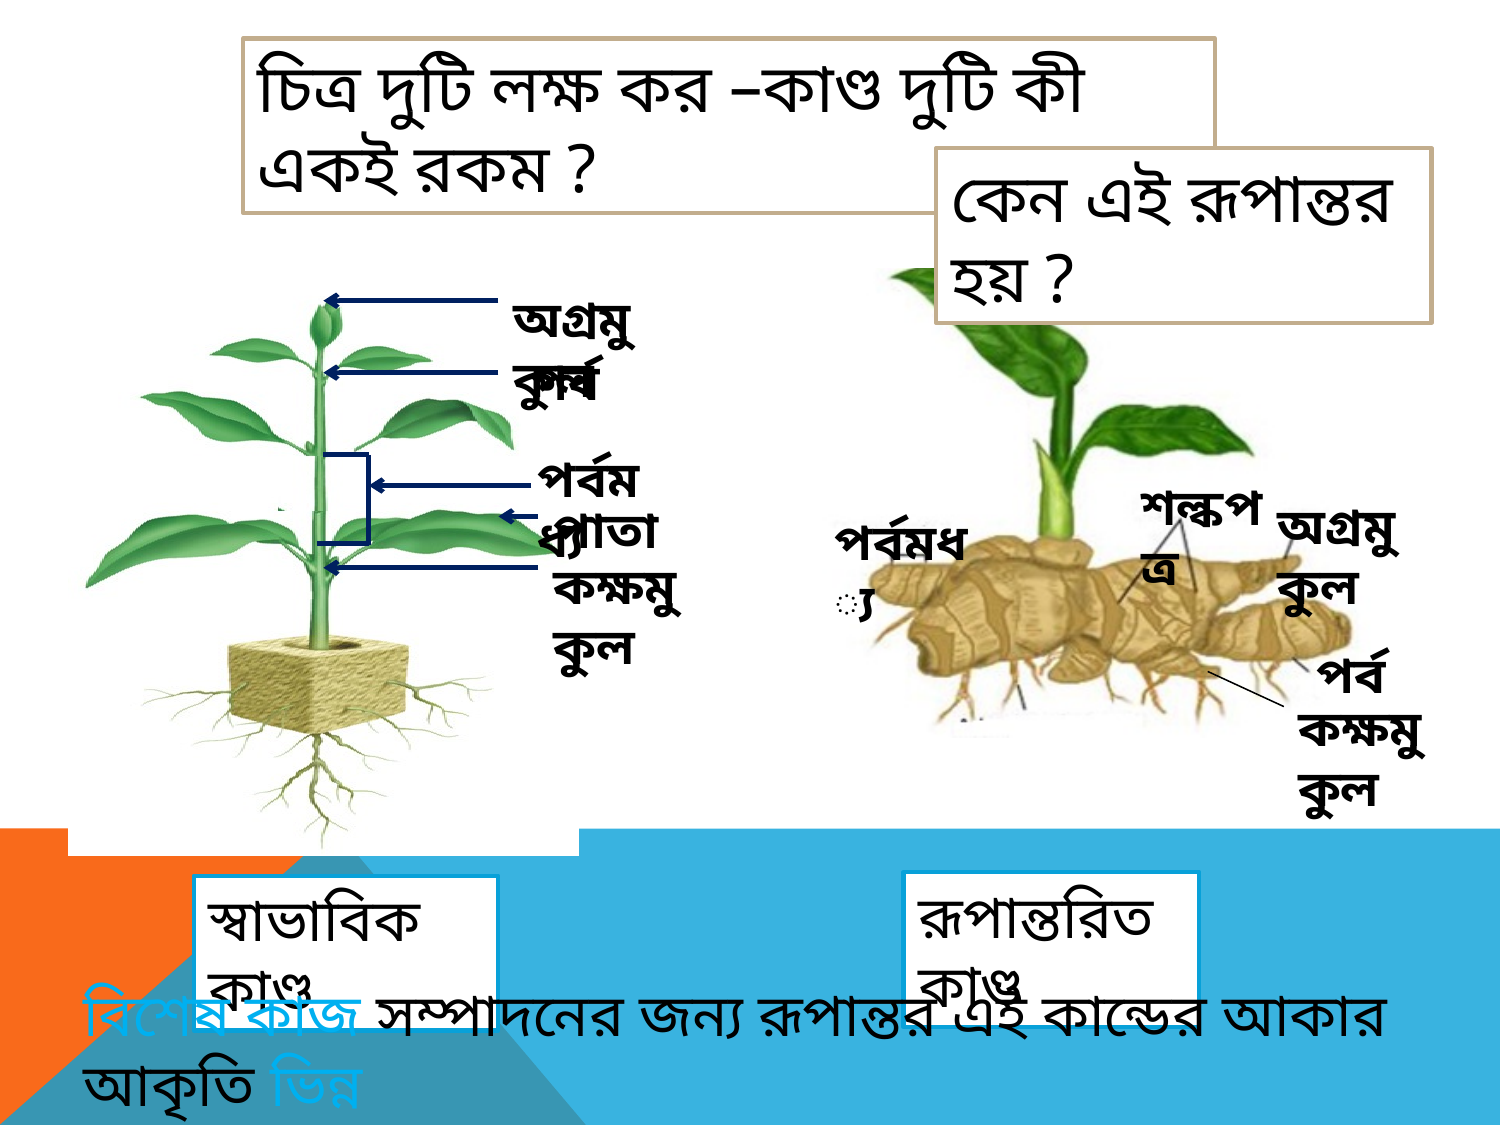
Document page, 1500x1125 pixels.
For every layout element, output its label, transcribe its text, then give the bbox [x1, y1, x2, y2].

text_box রূপান্তরিত কাণ্ড [901, 870, 1201, 971]
text_box কেন এই রূপান্তর হয় ? [934, 146, 1434, 267]
text_box স্বাভাবিক কাণ্ড [192, 874, 500, 971]
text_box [68, 279, 732, 856]
text_box বিশেষ কাজ সম্পাদনের জন্য রূপান্তর এই কান্ডের আকার আকৃতি ভিন্ন [68, 971, 1432, 1125]
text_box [767, 268, 1470, 760]
text_box চিত্র দুটি লক্ষ কর –কাণ্ড দুটি কী একই রকম ? [241, 36, 1217, 215]
